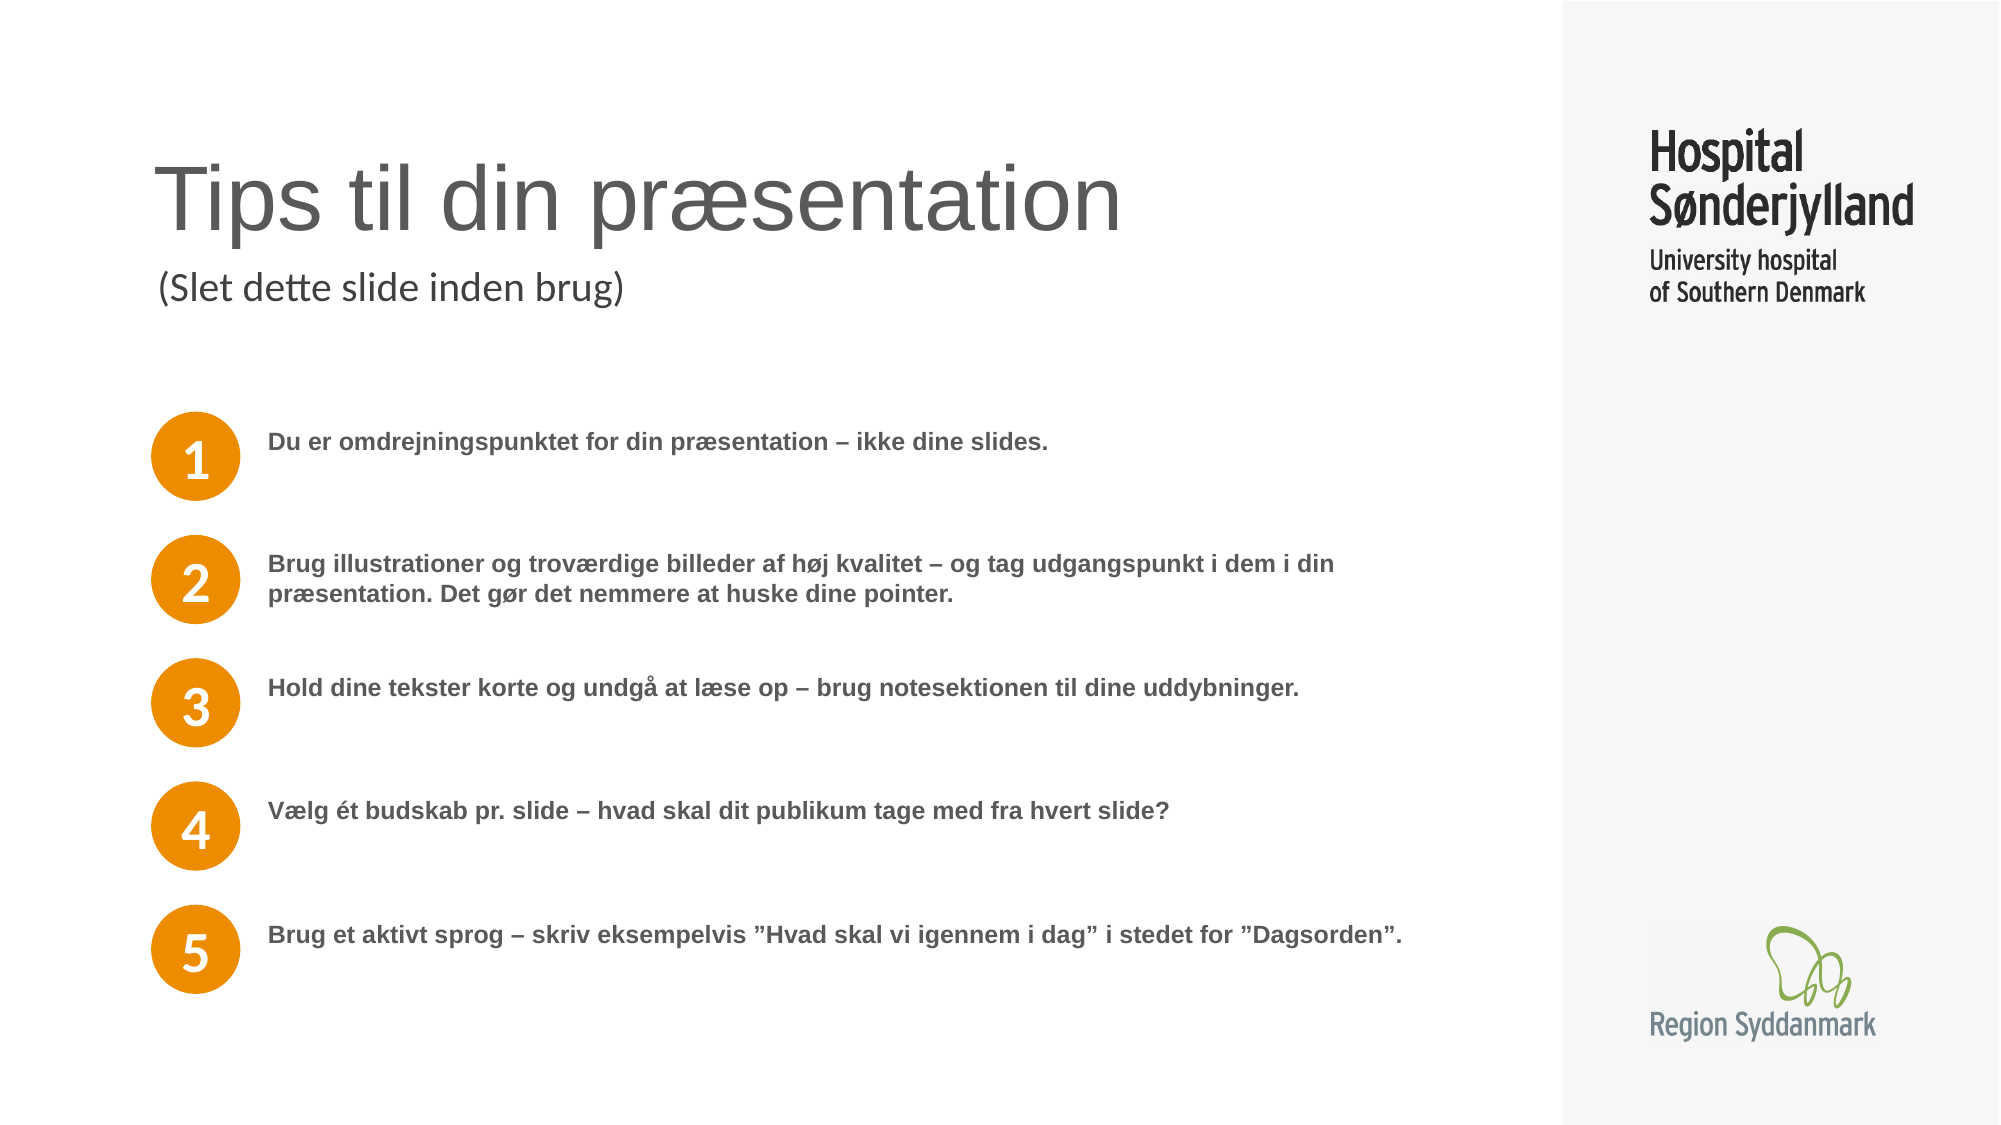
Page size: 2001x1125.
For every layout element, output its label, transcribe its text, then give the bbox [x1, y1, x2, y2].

title Tips til din præsentation [138, 143, 1484, 253]
